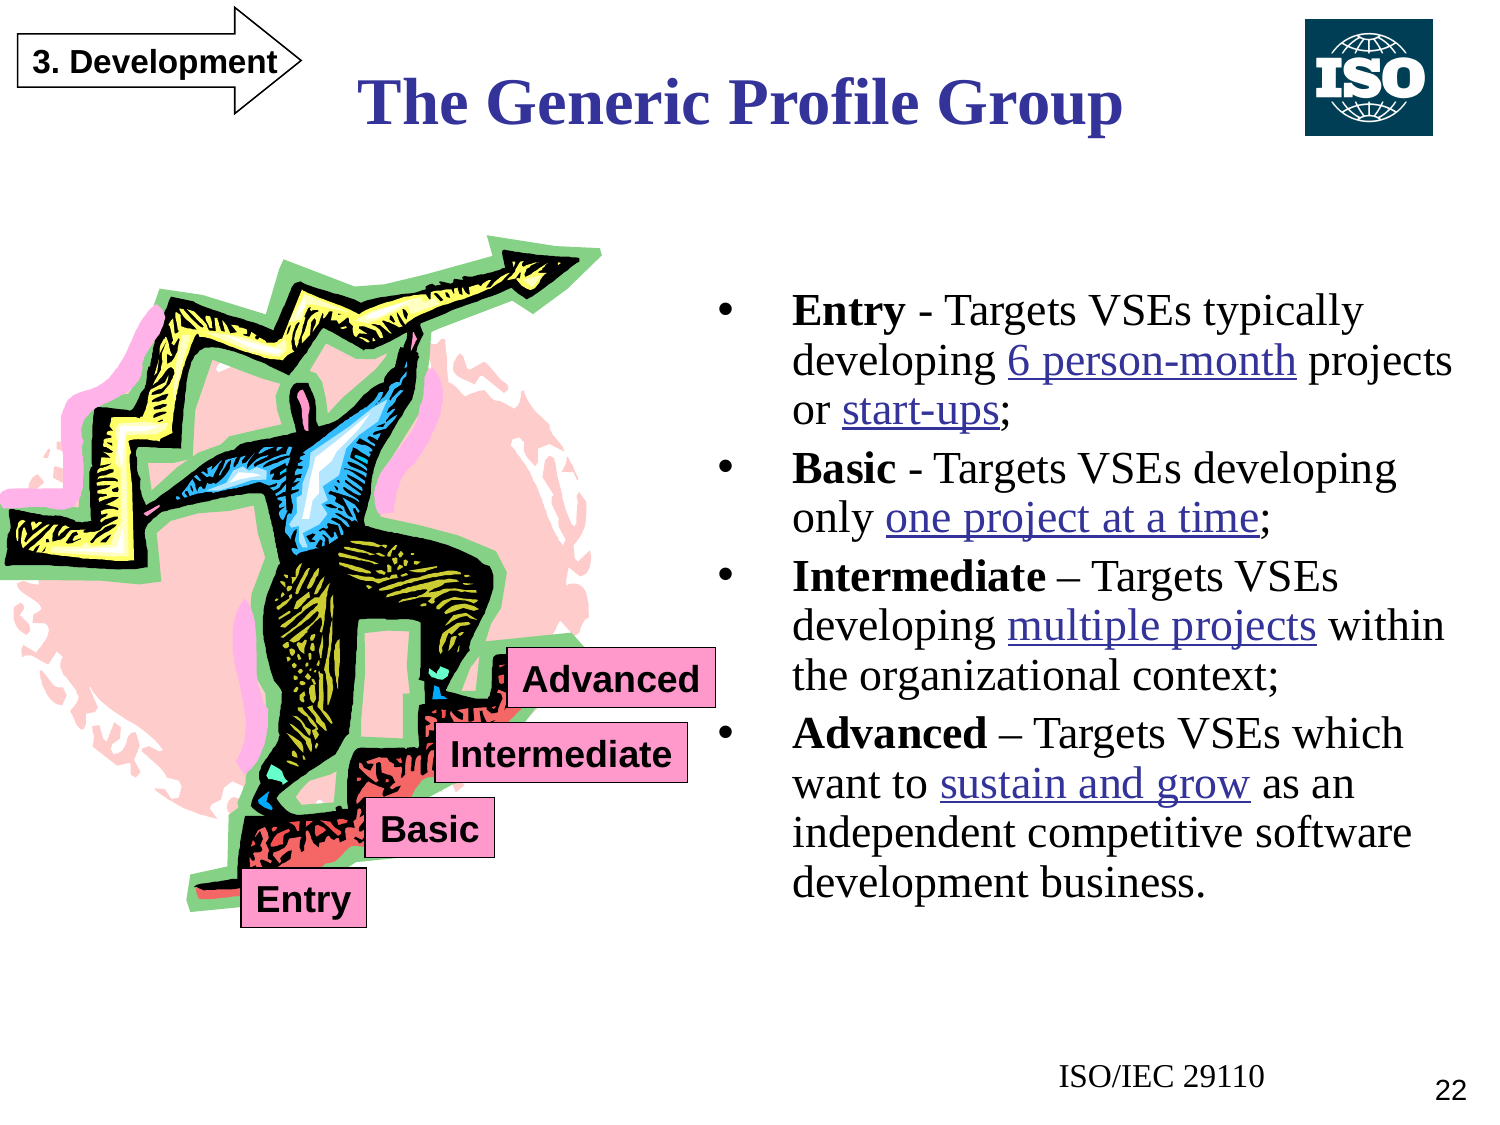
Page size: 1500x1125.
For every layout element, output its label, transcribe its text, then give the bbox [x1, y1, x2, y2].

text_box Entry - Targets VSEs typically developing 6 person-month projects or start-ups; Basic - Targets VSEs developing only one project at a time; Intermediate – Targets VSEs developing multiple projects within the organizational context; Advanced – Targets VSEs which want to sustain and grow as an independent competitive software development business. [702, 278, 1495, 941]
text_box The Generic Profile Group [74, 8, 1425, 197]
text_box ISO/IEC 29110 [1043, 1047, 1281, 1102]
text_box Entry [240, 920, 367, 928]
text_box Advanced [606, 647, 702, 708]
text_box 3. Development [17, 7, 302, 114]
slide_number 22 [1131, 1063, 1483, 1125]
text_box Intermediate [606, 722, 688, 783]
picture [0, 234, 602, 913]
picture [1383, 58, 1424, 98]
picture [1317, 58, 1341, 97]
picture [1344, 58, 1381, 98]
